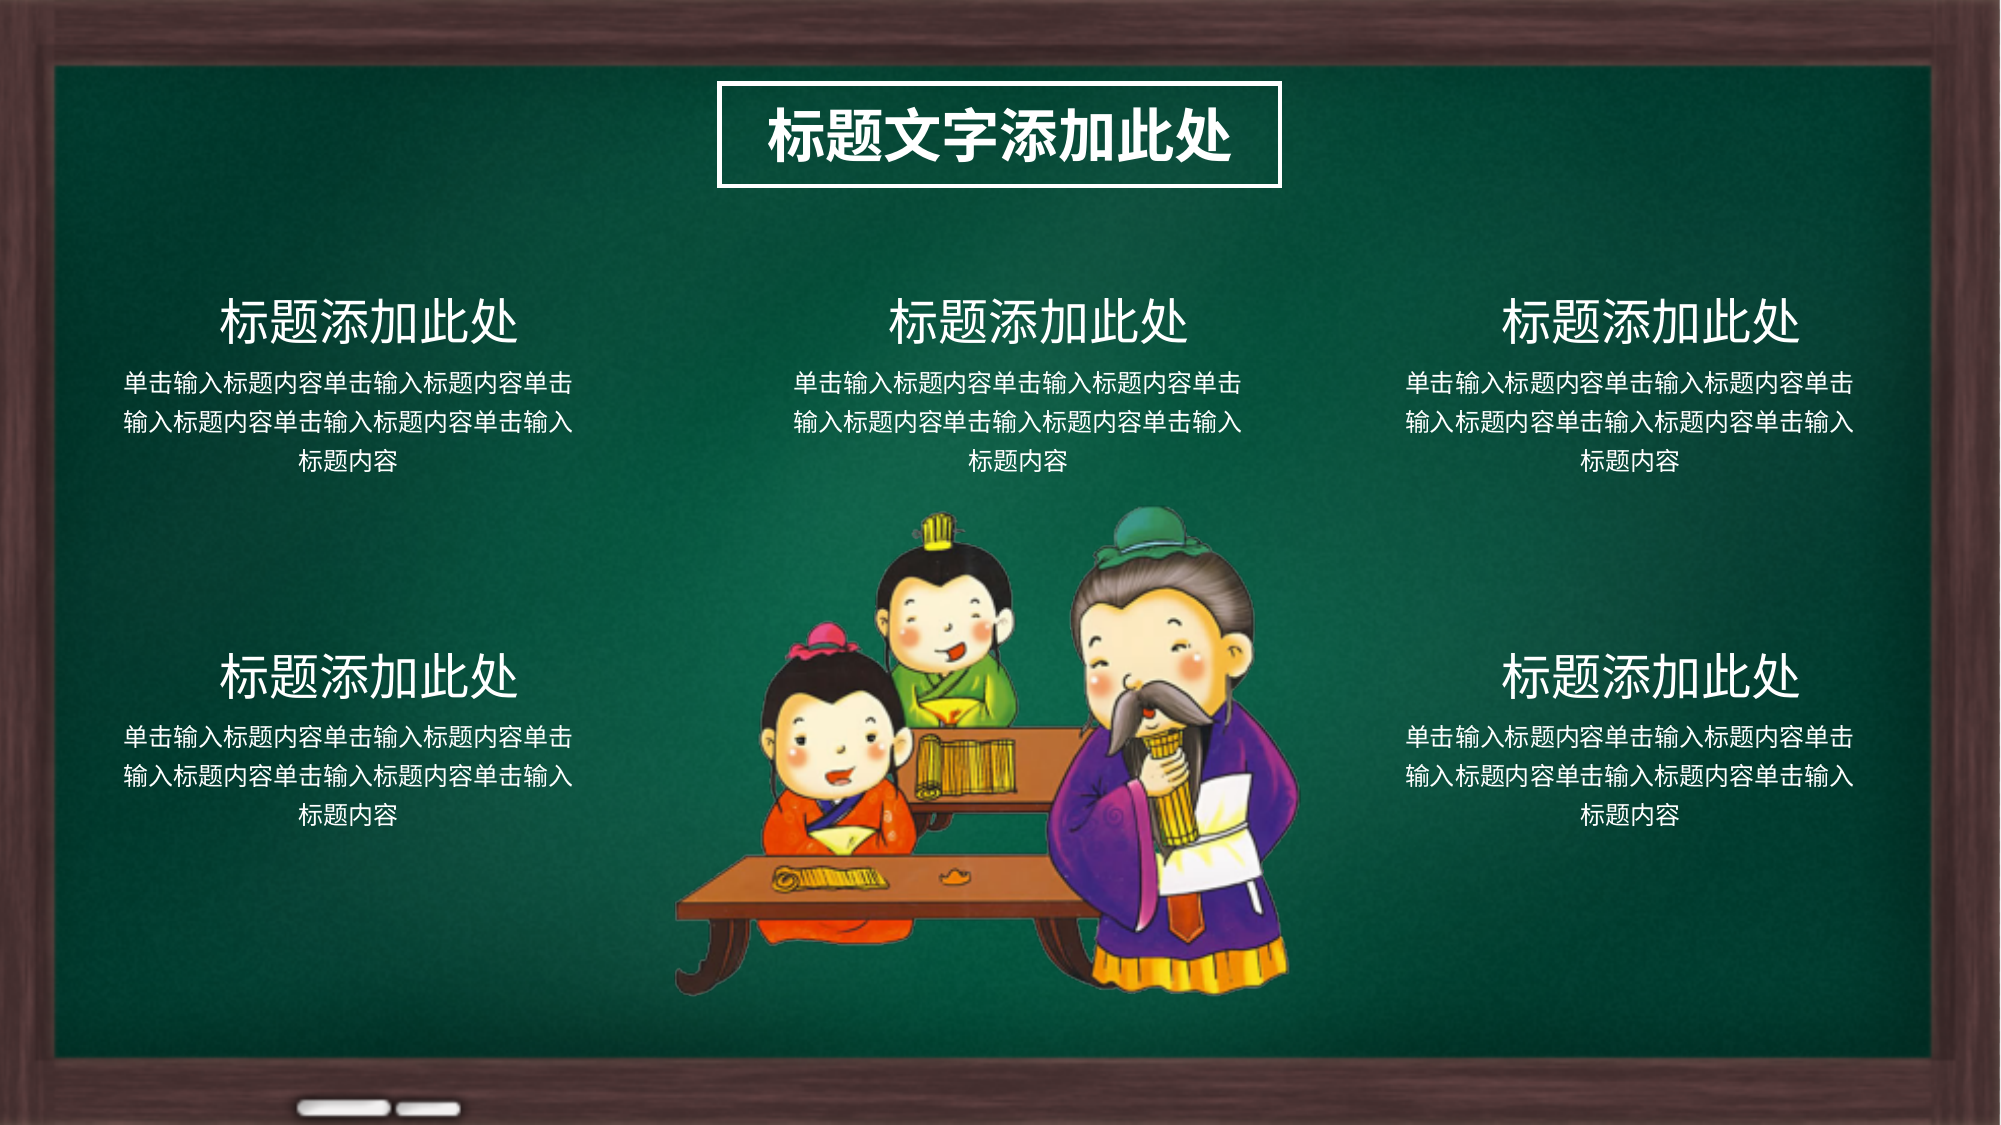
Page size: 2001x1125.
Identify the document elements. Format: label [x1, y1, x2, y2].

text_box [1463, 637, 1874, 874]
text_box [105, 283, 537, 520]
picture [0, 0, 2001, 1125]
text_box [105, 637, 537, 874]
text_box [719, 83, 1280, 186]
text_box [1463, 283, 1874, 520]
